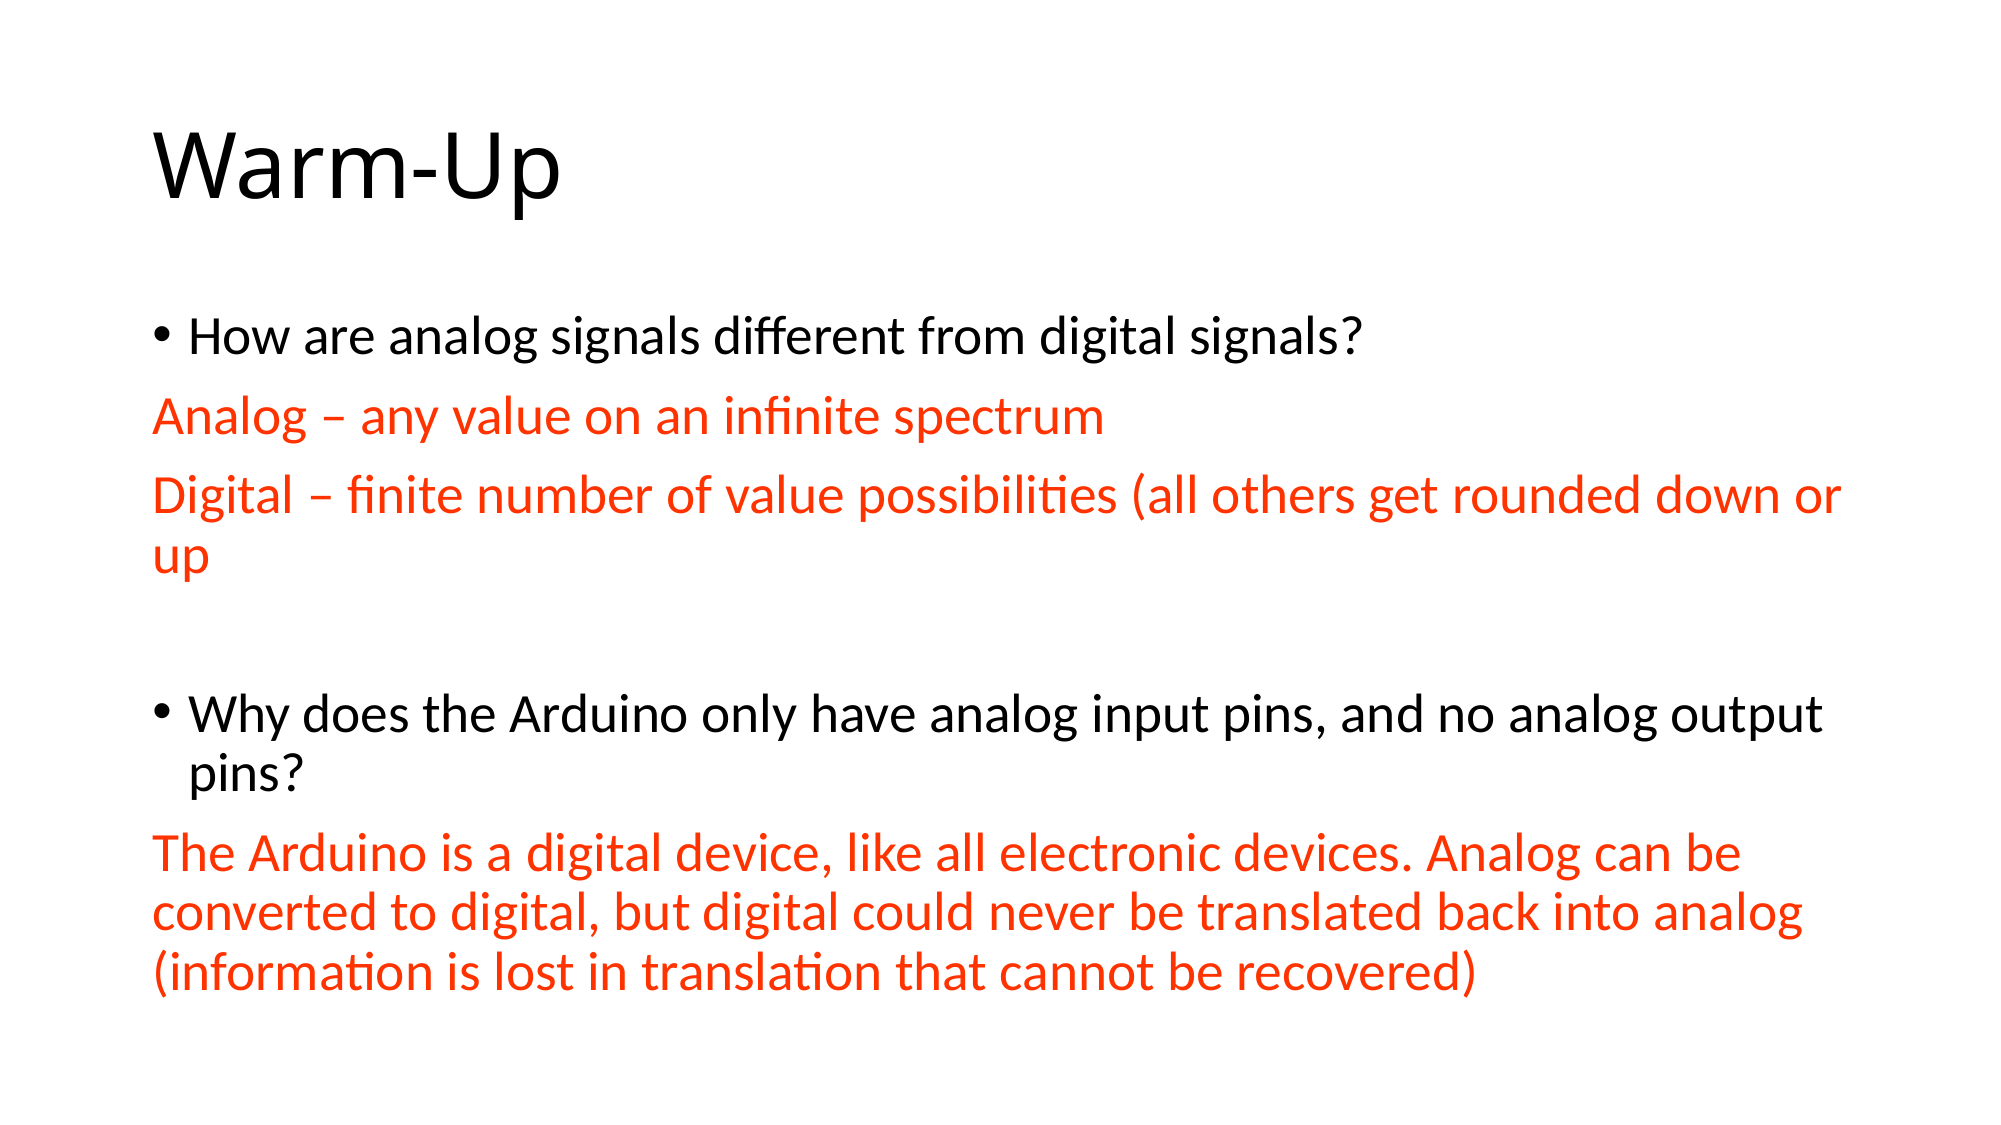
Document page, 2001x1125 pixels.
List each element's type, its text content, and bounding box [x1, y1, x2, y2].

title Warm-Up [137, 59, 1863, 278]
list How are analog signals different from digital signals? Analog – any value on an infinite spectrum Digital – finite number of value possibilities (all others get rounded down or up Why does the Arduino only have analog input pins, and no analog output pins? The Arduino is a digital device, like all electronic devices. Analog can be converted to digital, but digital could never be translated back into analog (information is lost in translation that cannot be recovered) [137, 299, 1863, 1014]
